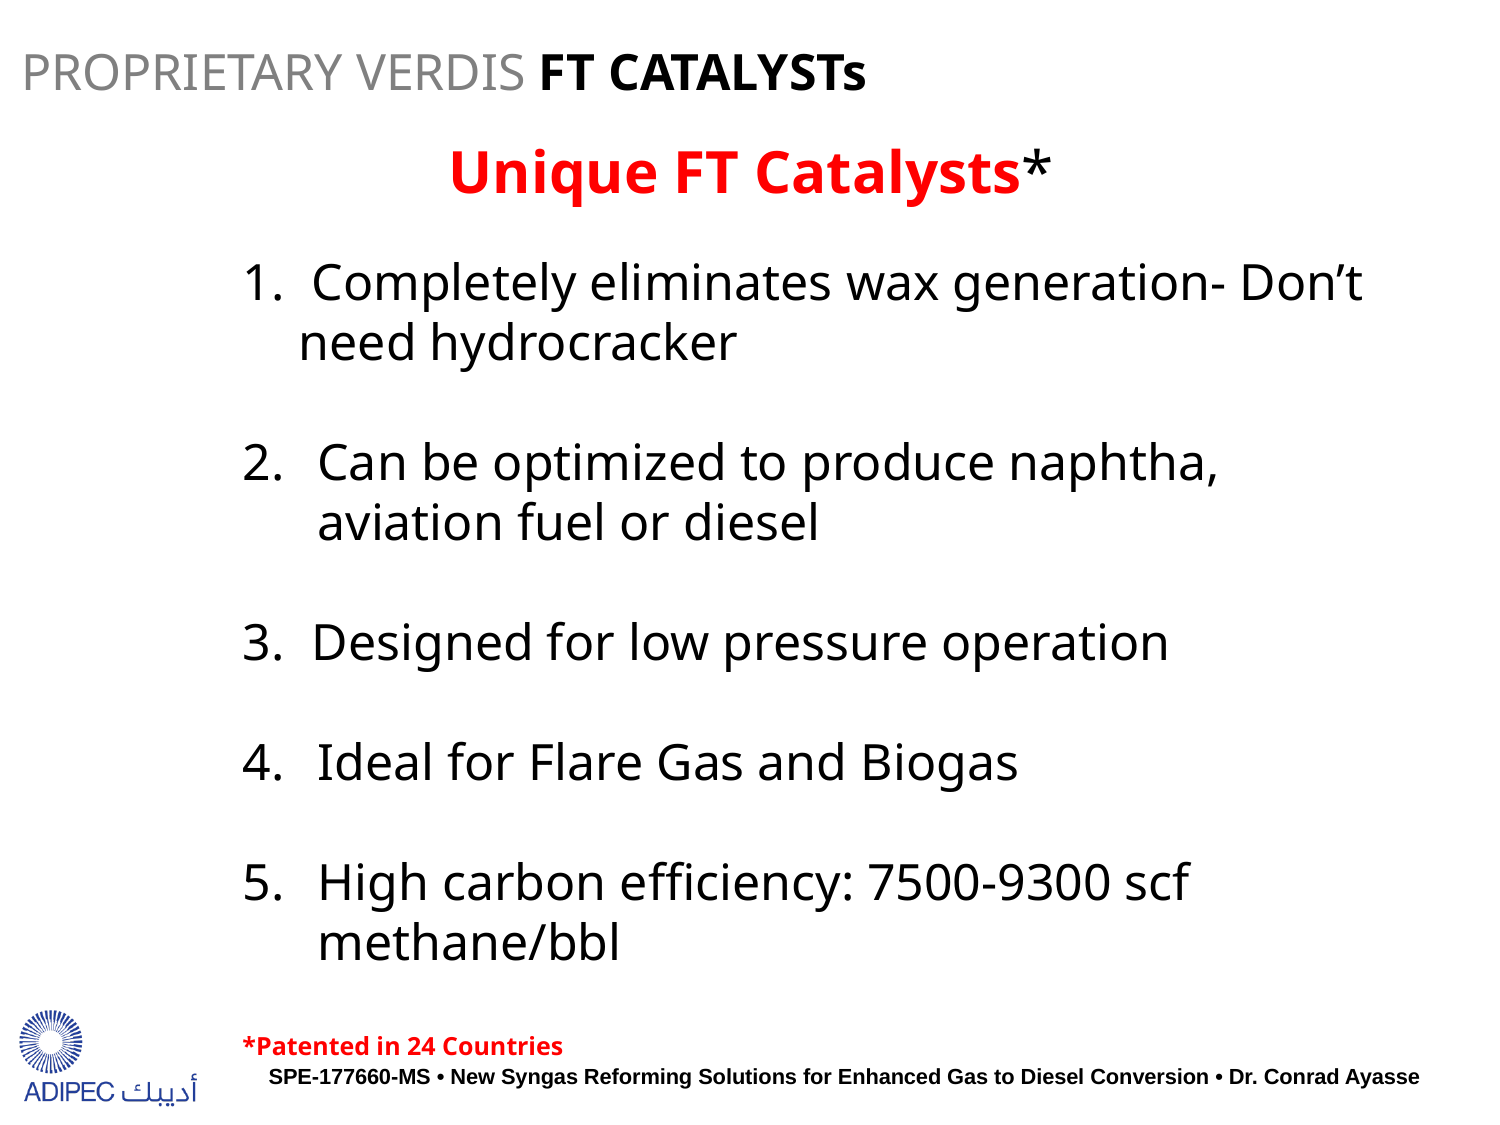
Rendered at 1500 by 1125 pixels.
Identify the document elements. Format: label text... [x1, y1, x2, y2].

text_box SPE-177660-MS • New Syngas Reforming Solutions for Enhanced Gas to Diesel Conversion • Dr. Conrad Ayasse [253, 1055, 1483, 1108]
picture [4, 1002, 207, 1109]
text_box PROPRIETARY VERDIS FT CATALYSTs [6, 32, 1296, 108]
text_box Unique FT Catalysts* Completely eliminates wax generation- Don’t need hydrocracker Can be optimized to produce naphtha, aviation fuel or diesel Designed for low pressure operation Ideal for Flare Gas and Biogas High carbon efficiency: 7500-9300 scf methane/bbl *Patented in 24 Countries *Patents held by Canada Chemical Corporation in 24 Countries [77, 127, 1425, 1125]
